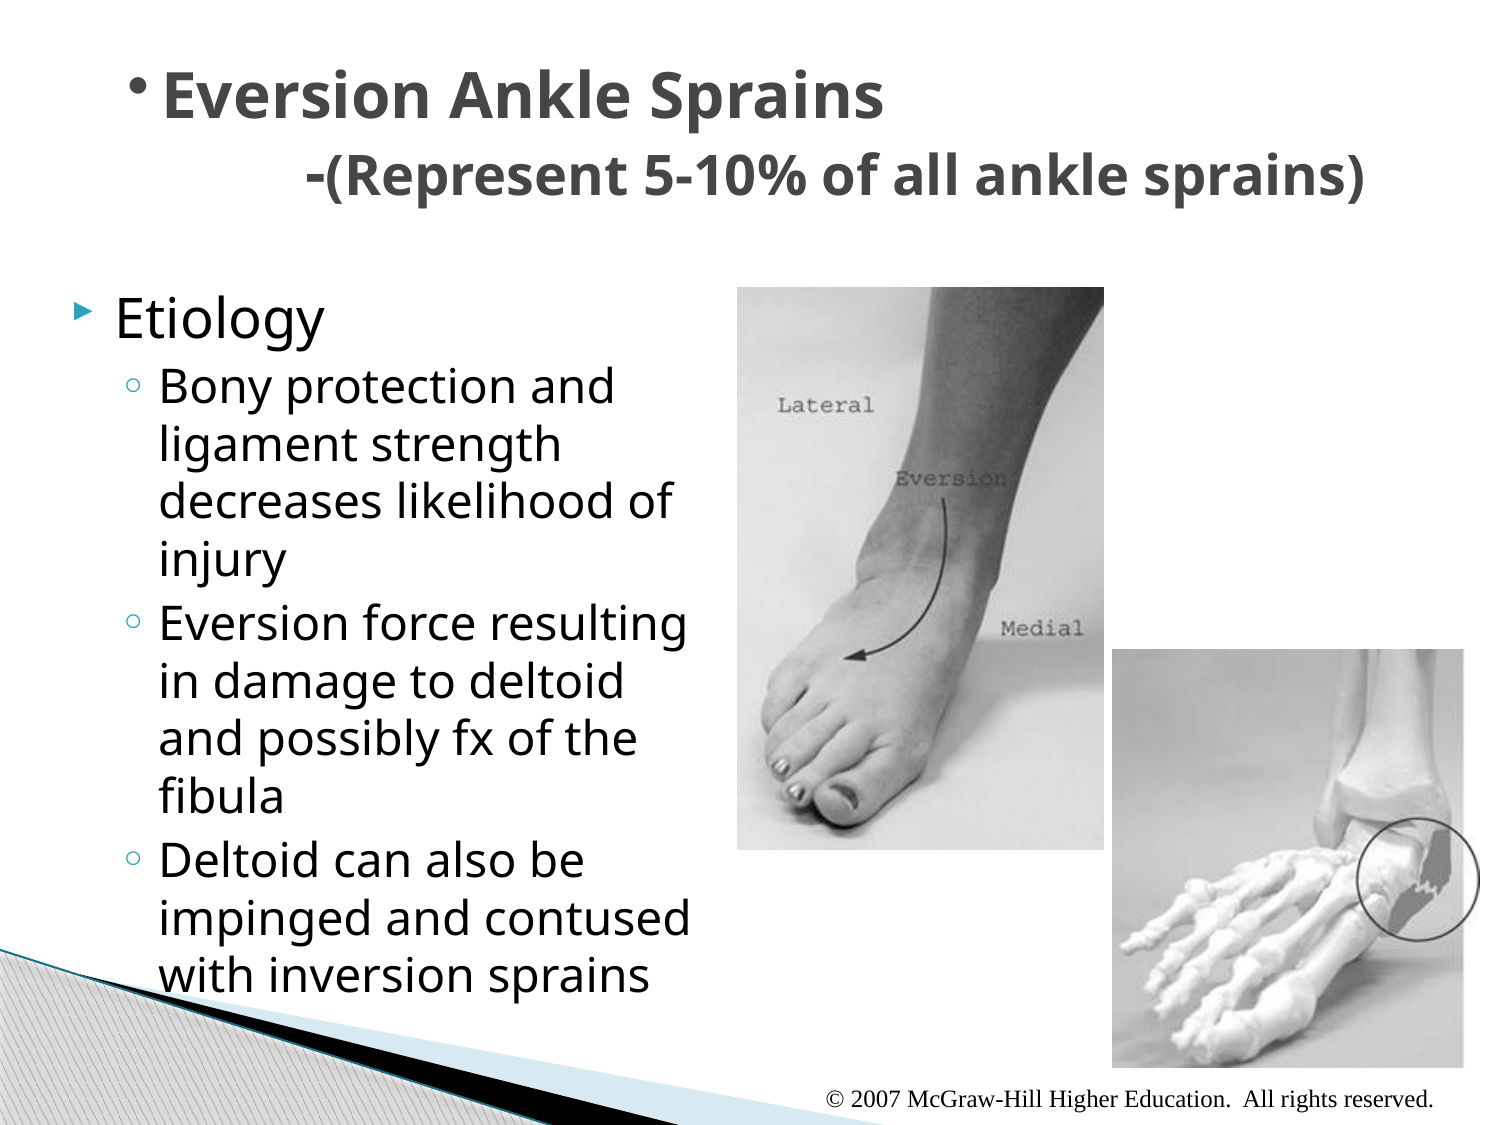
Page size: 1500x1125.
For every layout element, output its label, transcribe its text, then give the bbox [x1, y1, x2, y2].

picture [1112, 649, 1480, 1068]
title Eversion Ankle Sprains -(Represent 5-10% of all ankle sprains) [112, 37, 1388, 225]
list Etiology Bony protection and ligament strength decreases likelihood of injury Eversion force resulting in damage to deltoid and possibly fx of the fibula Deltoid can also be impinged and contused with inversion sprains [37, 275, 713, 1038]
picture [737, 287, 1104, 851]
